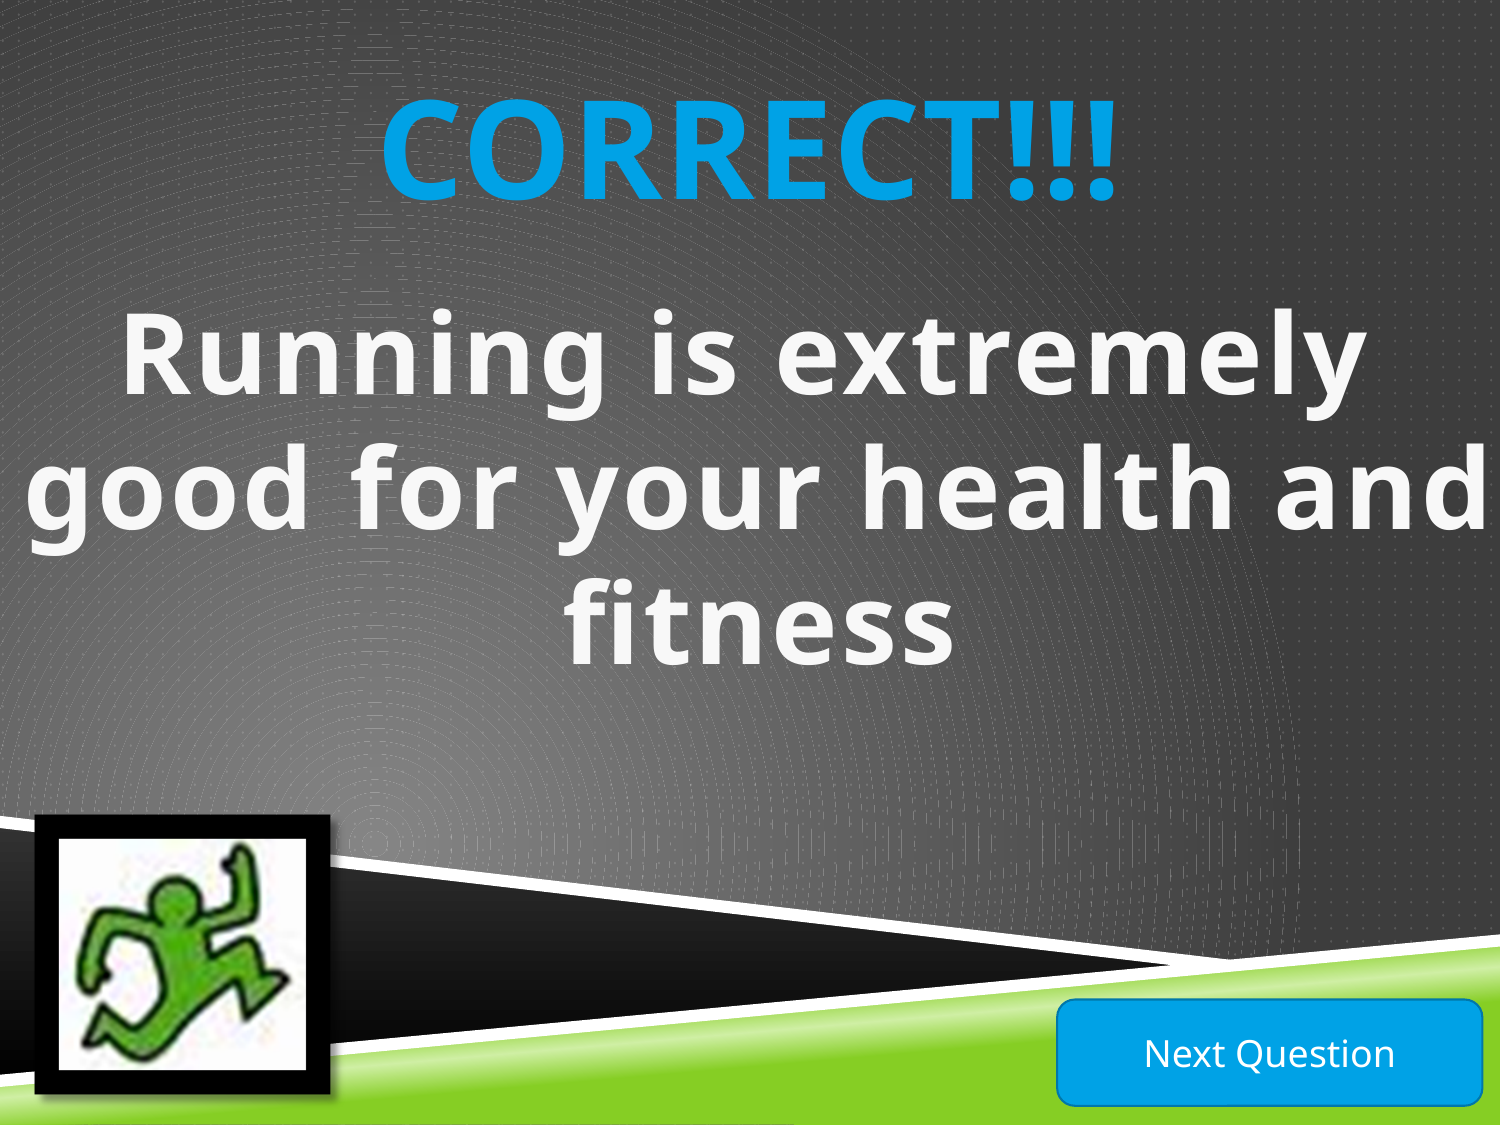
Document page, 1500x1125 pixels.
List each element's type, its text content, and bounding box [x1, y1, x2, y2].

text_box Running is extremely good for your health and fitness [8, 274, 1500, 695]
text_box CORRECT!!! [361, 54, 1139, 235]
picture [30, 810, 349, 1114]
text_box Next Question [1056, 998, 1484, 1107]
